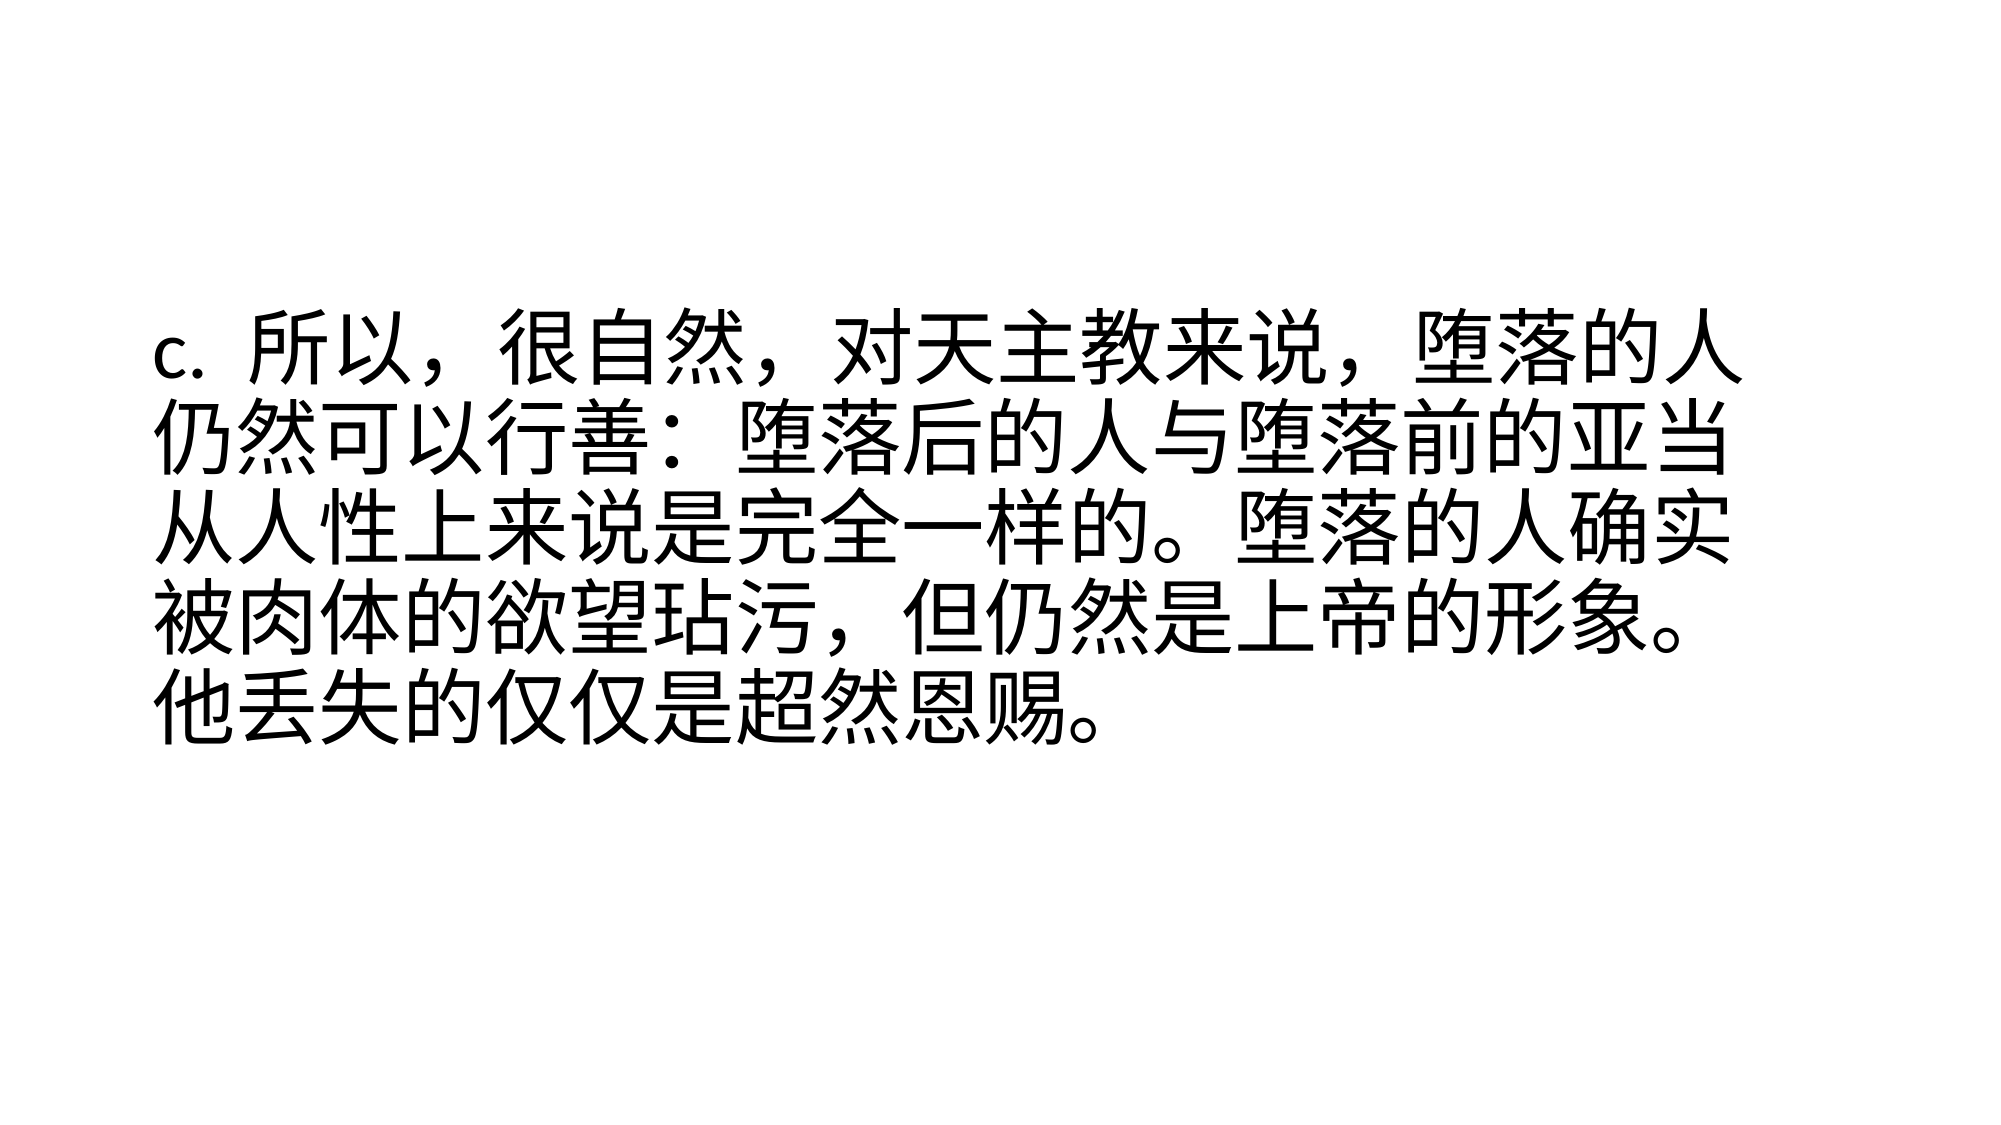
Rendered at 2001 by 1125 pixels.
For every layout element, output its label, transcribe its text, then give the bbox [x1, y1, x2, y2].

list c. 所以，很自然，对天主教来说，堕落的人仍然可以行善：堕落后的人与堕落前的亚当从人性上来说是完全一样的。堕落的人确实被肉体的欲望玷污，但仍然是上帝的形象。他丢失的仅仅是超然恩赐。 [137, 299, 1813, 1014]
